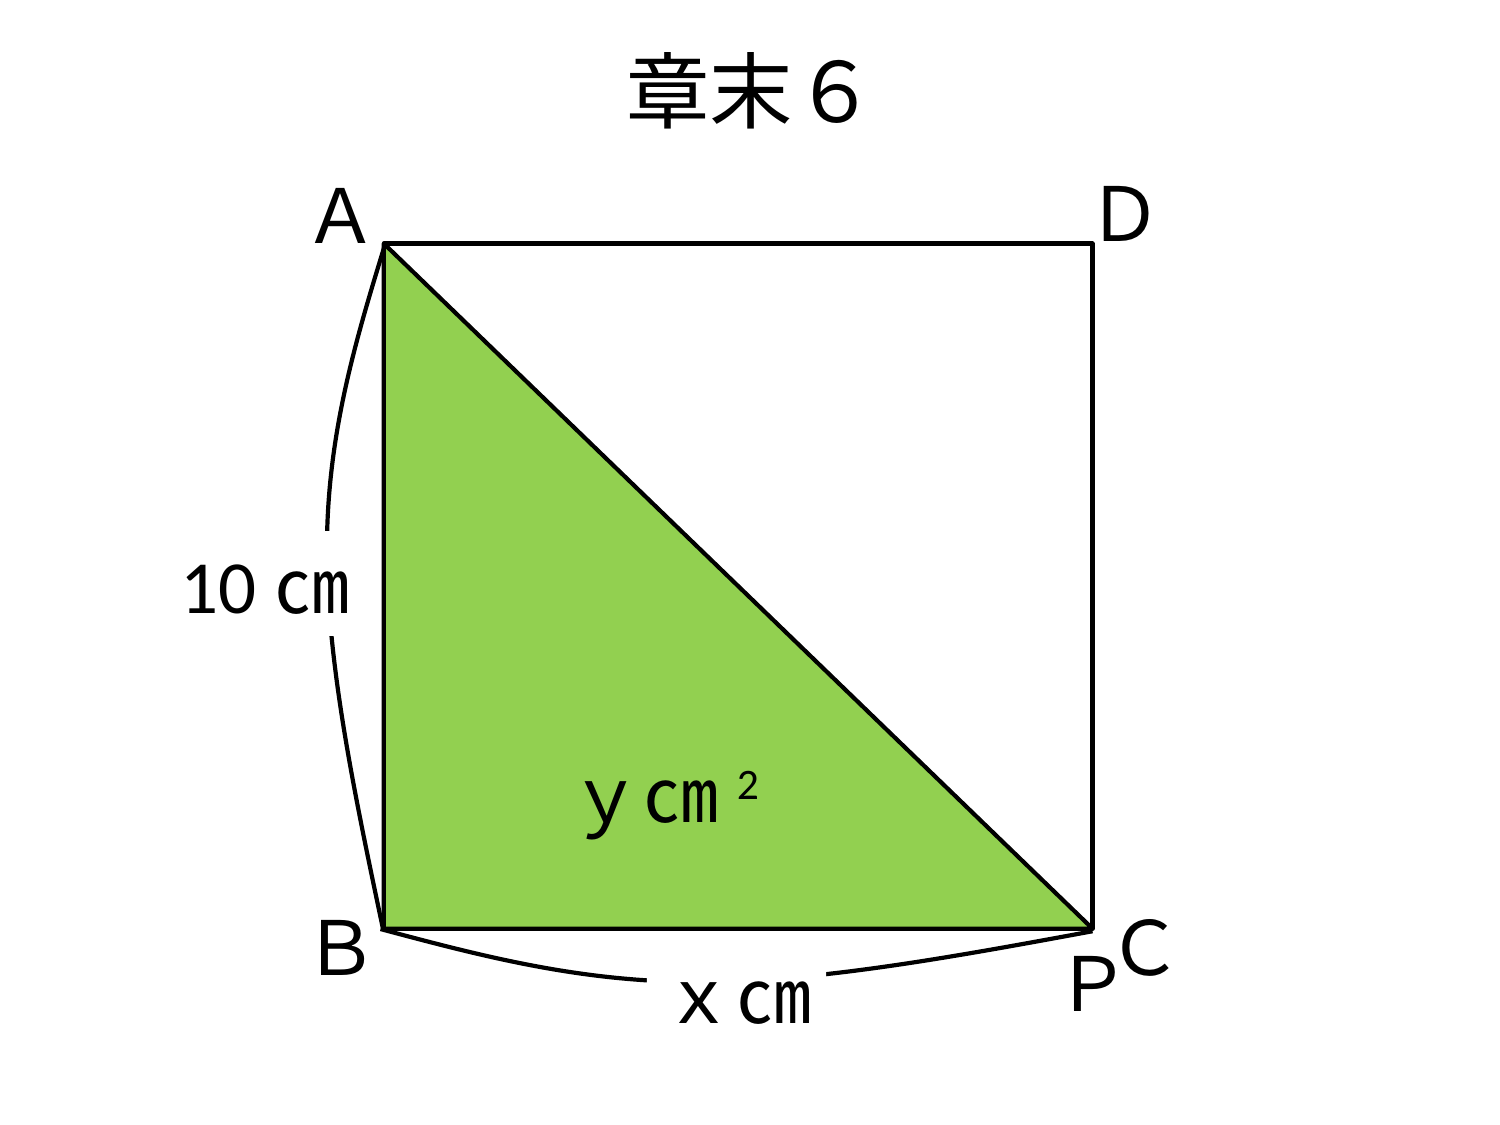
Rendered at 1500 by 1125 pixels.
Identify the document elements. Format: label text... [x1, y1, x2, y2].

text_box Ｐ [1040, 934, 1145, 1034]
text_box ｙ㎝2 [554, 739, 774, 845]
text_box [380, 928, 1093, 983]
text_box Ａ [289, 161, 394, 267]
title 章末６ [76, 30, 1427, 147]
text_box [384, 250, 1092, 931]
text_box [325, 242, 388, 930]
text_box ｘ㎝ [646, 941, 827, 1046]
text_box [394, 241, 1095, 924]
text_box Ｄ [1072, 158, 1177, 264]
text_box Ｃ [1092, 893, 1197, 998]
text_box Ｂ [288, 893, 393, 998]
text_box 10㎝ [165, 531, 364, 636]
